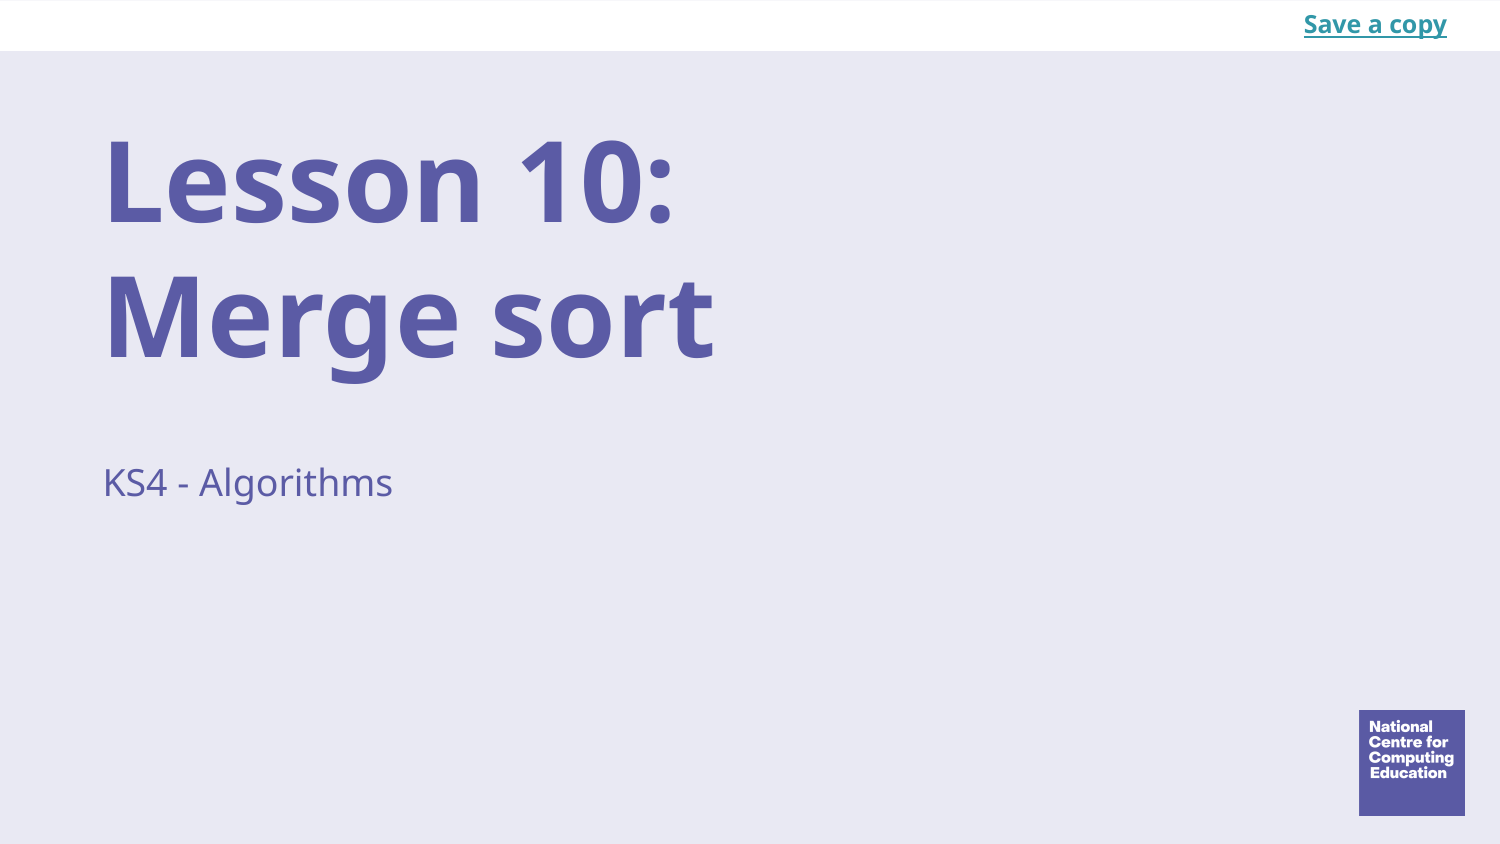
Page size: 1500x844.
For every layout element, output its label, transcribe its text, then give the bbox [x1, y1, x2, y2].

subtitle KS4 - Algorithms [87, 437, 1416, 558]
picture [1354, 706, 1468, 820]
title Lesson 10: Merge sort [86, 94, 1415, 429]
subtitle Save a copy [862, 0, 1448, 52]
